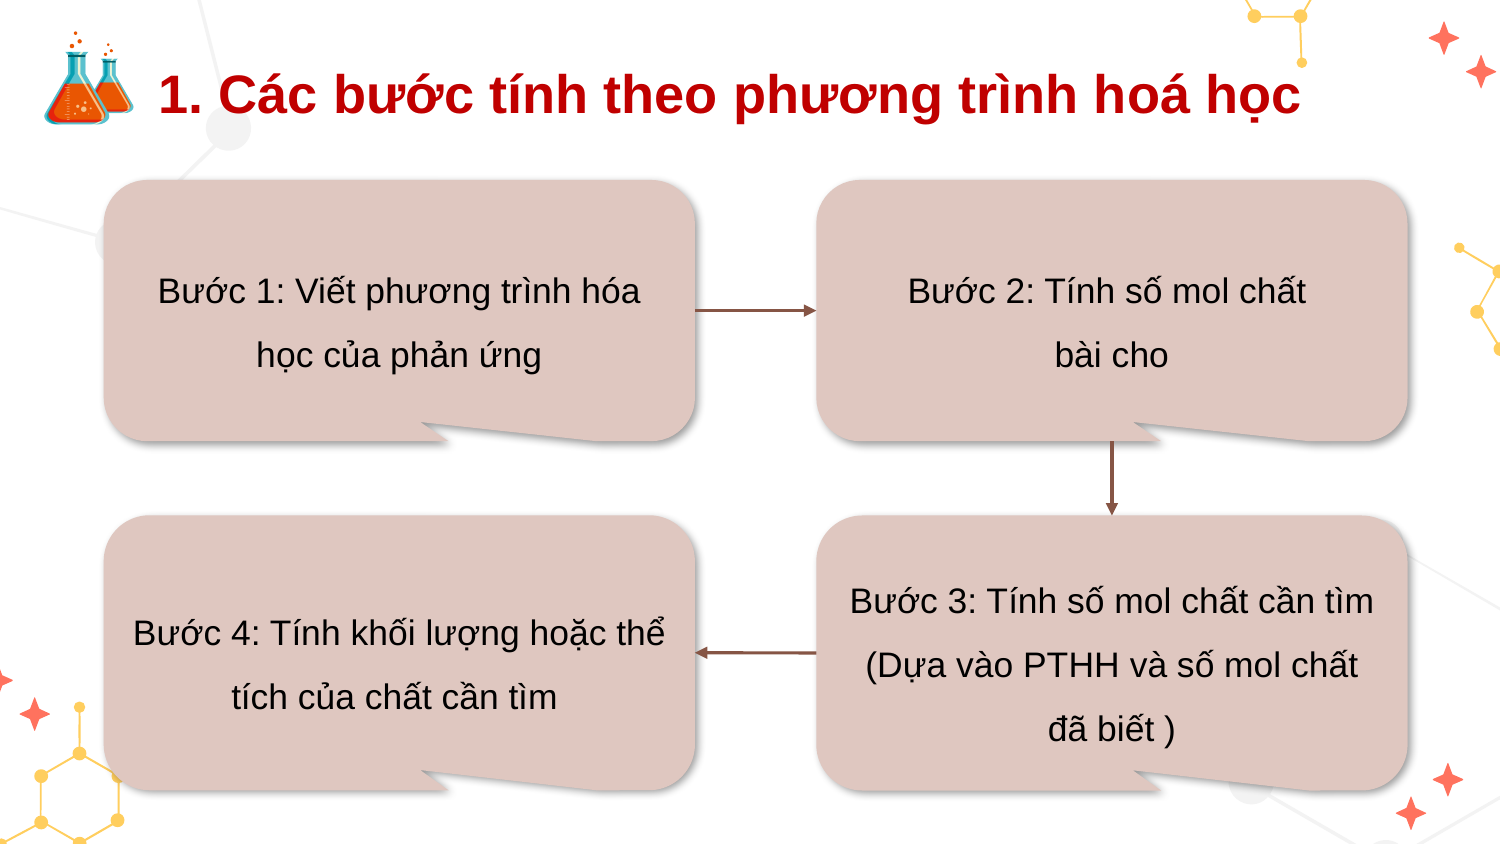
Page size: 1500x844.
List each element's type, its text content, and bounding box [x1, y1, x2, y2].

text_box Bước 2: Tính số mol chất bài cho [814, 177, 1410, 444]
text_box Bước 1: Viết phương trình hóa học của phản ứng [101, 177, 698, 444]
text_box Bước 3: Tính số mol chất cần tìm (Dựa vào PTHH và số mol chất đã biết ) [814, 513, 1410, 793]
title 1. Các bước tính theo phương trình hoá học [148, 44, 1393, 139]
text_box Bước 4: Tính khối lượng hoặc thể tích của chất cần tìm [101, 513, 698, 793]
picture [30, 26, 144, 139]
